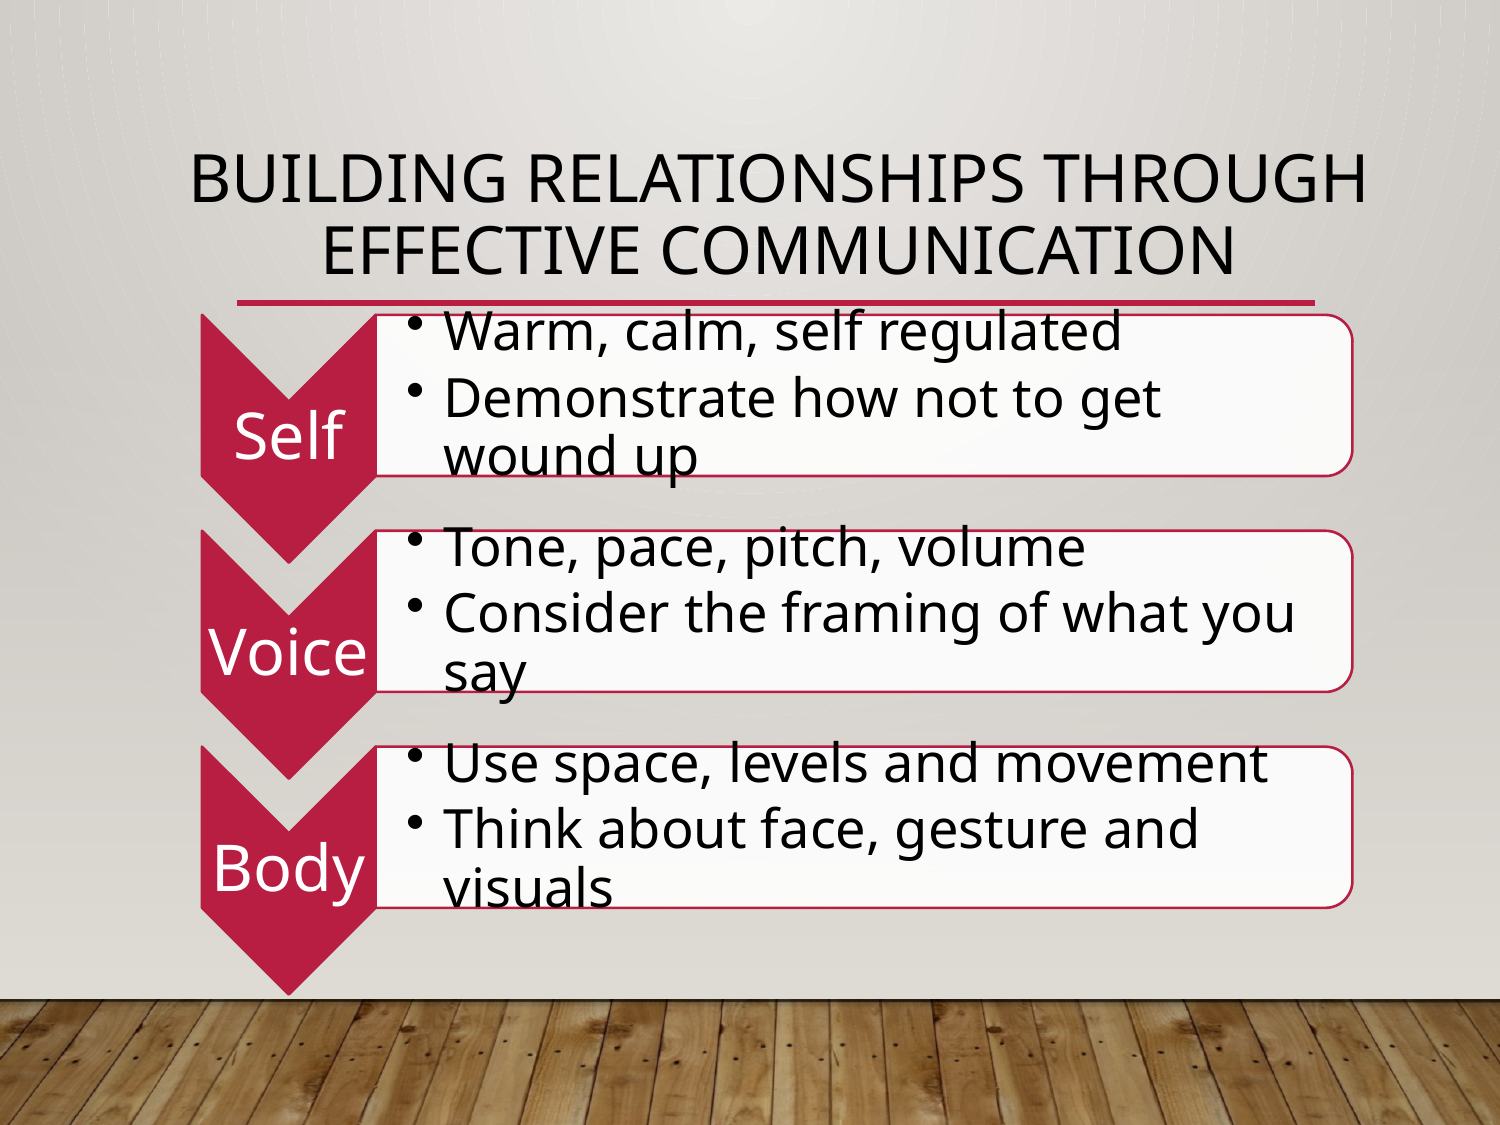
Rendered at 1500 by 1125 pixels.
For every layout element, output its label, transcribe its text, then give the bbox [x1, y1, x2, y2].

picture [0, 999, 1500, 1125]
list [201, 314, 1353, 996]
title building relationships through effective communication [135, 137, 1424, 338]
